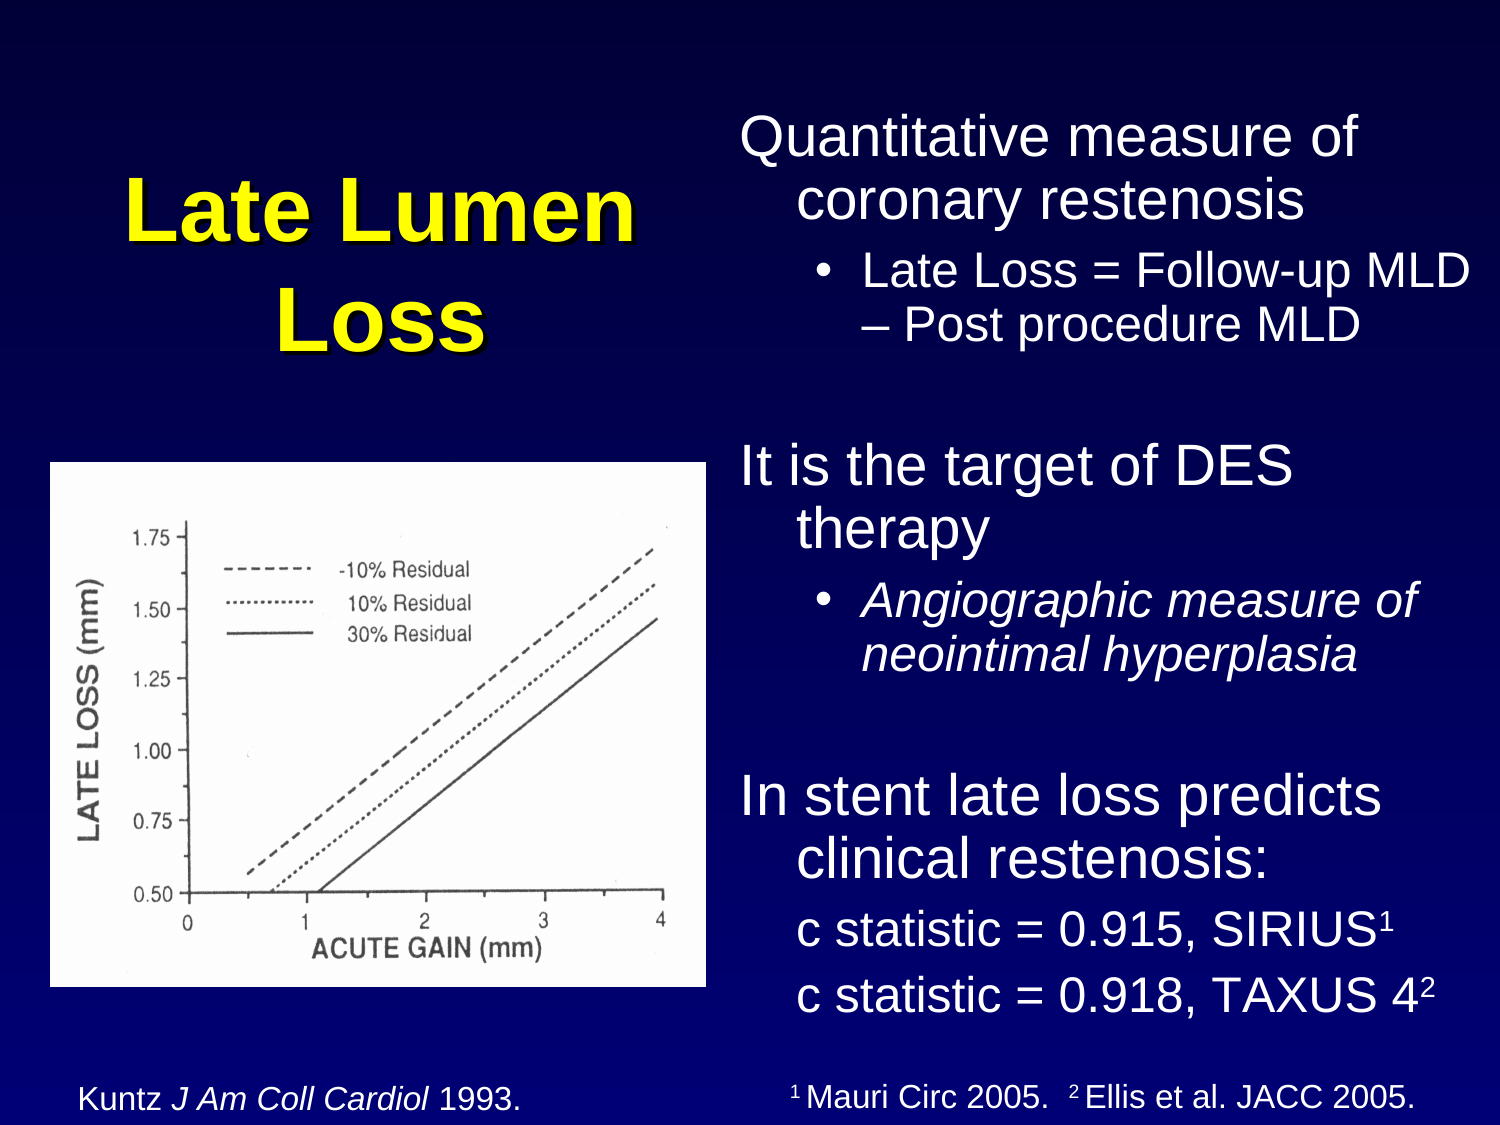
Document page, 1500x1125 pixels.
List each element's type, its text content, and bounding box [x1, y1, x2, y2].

text_box Kuntz J Am Coll Cardiol 1993. [62, 1069, 735, 1125]
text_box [724, 98, 1500, 1123]
picture [49, 462, 706, 987]
text_box Late Lumen Loss [99, 99, 663, 462]
